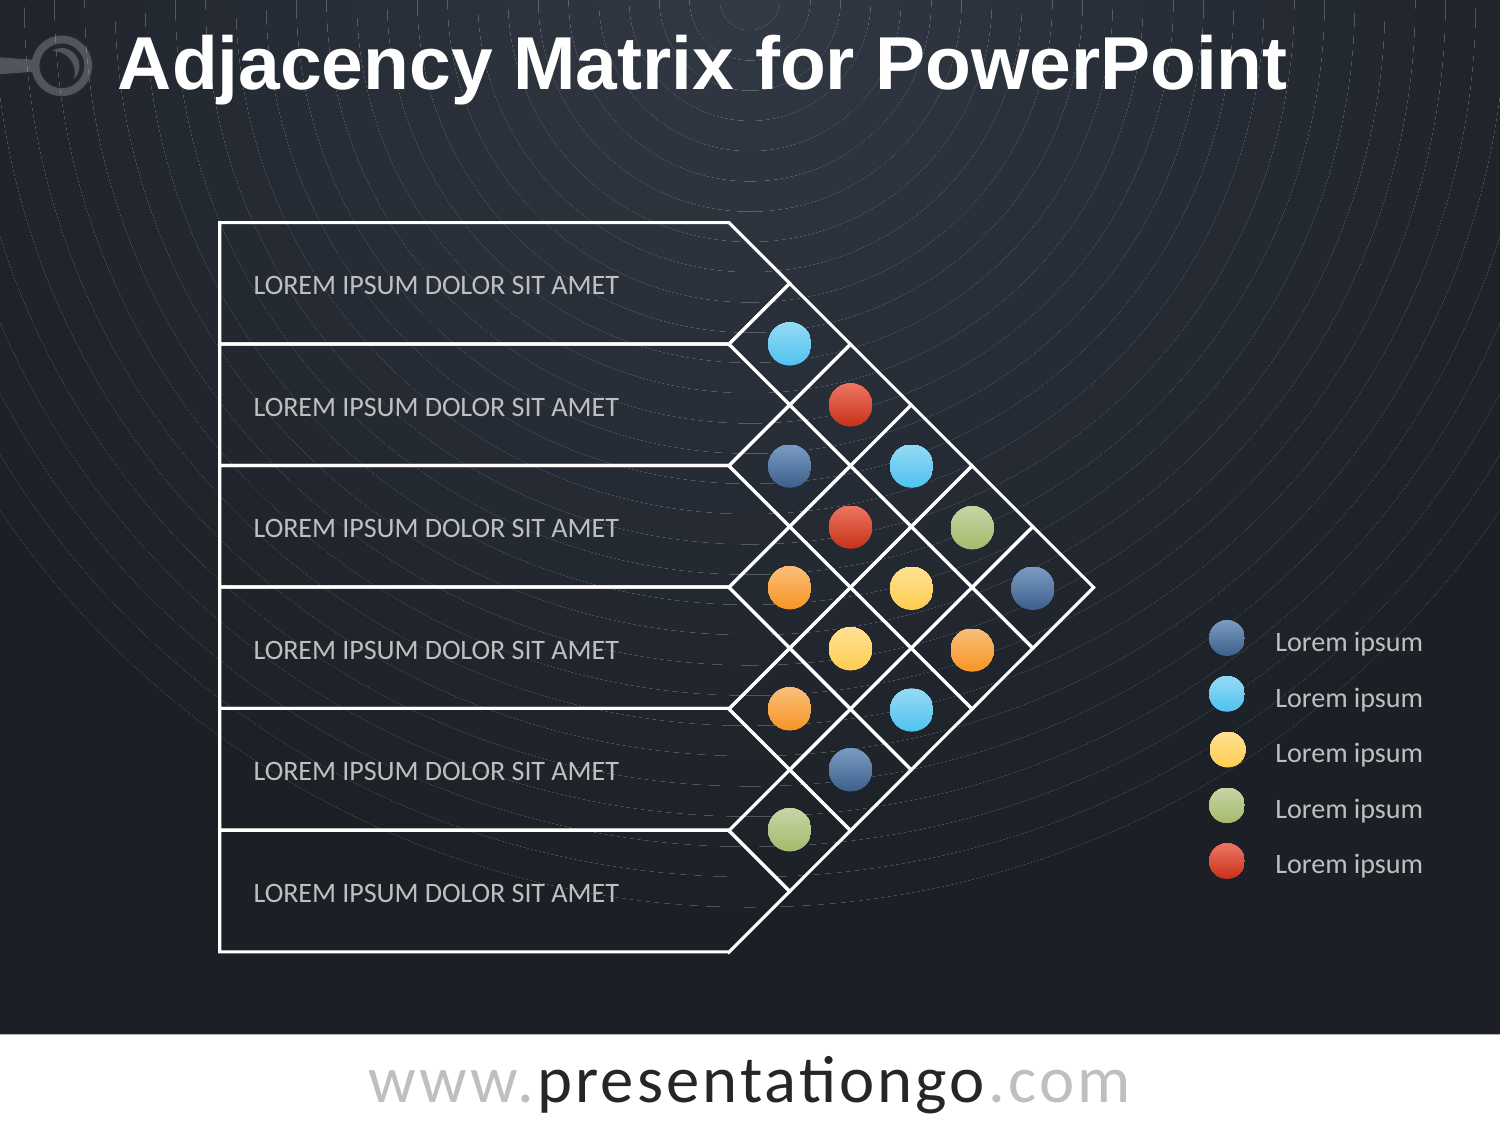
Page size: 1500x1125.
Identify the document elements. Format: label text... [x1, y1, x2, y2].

text_box Lorem ipsum [1260, 671, 1445, 721]
text_box Lorem ipsum dolor sit amet [218, 829, 792, 954]
text_box [731, 772, 850, 891]
text_box [790, 588, 909, 709]
text_box [909, 464, 1033, 587]
text_box [828, 748, 873, 792]
text_box [1209, 731, 1246, 768]
text_box [732, 529, 848, 645]
text_box [1209, 787, 1245, 824]
text_box Lorem ipsum dolor sit amet [218, 707, 792, 830]
text_box [790, 709, 911, 833]
text_box [790, 342, 911, 465]
text_box [849, 403, 972, 526]
text_box Lorem ipsum [1260, 727, 1445, 776]
text_box [732, 408, 848, 524]
text_box [768, 566, 812, 610]
text_box [768, 808, 812, 852]
text_box Lorem ipsum dolor sit amet [218, 464, 792, 587]
title Adjacency Matrix for PowerPoint [103, 17, 1397, 139]
text_box [909, 588, 1033, 711]
text_box [828, 627, 873, 671]
text_box Lorem ipsum [1260, 782, 1445, 832]
text_box [890, 566, 934, 611]
text_box [1209, 676, 1245, 712]
text_box [768, 687, 812, 731]
text_box [732, 651, 848, 767]
text_box [790, 465, 909, 588]
text_box [768, 322, 812, 366]
text_box [970, 525, 1096, 650]
text_box Lorem ipsum [1260, 616, 1445, 665]
text_box [828, 505, 873, 549]
text_box [828, 383, 873, 427]
text_box Lorem ipsum dolor sit amet [218, 343, 792, 466]
text_box [1209, 620, 1245, 657]
text_box Lorem ipsum [1260, 838, 1445, 887]
text_box [950, 506, 994, 550]
text_box Lorem ipsum dolor sit amet [218, 221, 792, 344]
text_box Lorem ipsum dolor sit amet [218, 585, 792, 709]
text_box [732, 284, 850, 402]
text_box [890, 688, 934, 732]
text_box [890, 444, 934, 488]
text_box [1209, 843, 1245, 880]
text_box [849, 527, 970, 648]
text_box [849, 649, 972, 772]
text_box [1011, 566, 1055, 611]
text_box [768, 444, 812, 488]
text_box [950, 628, 994, 672]
